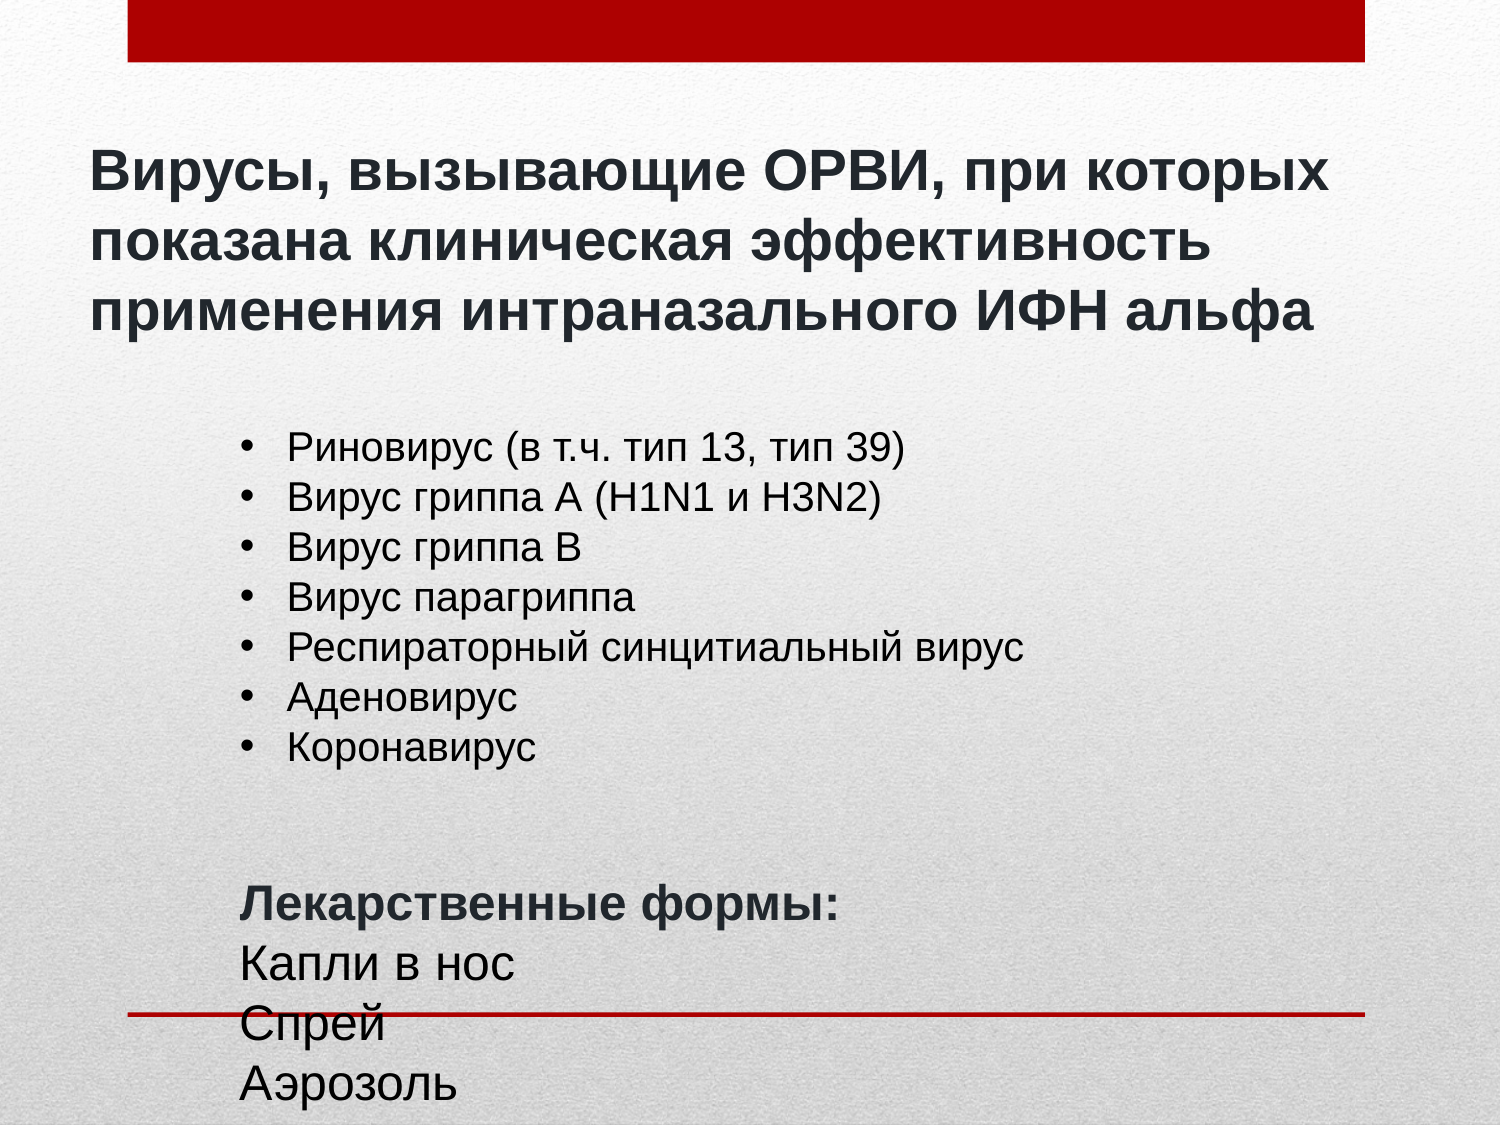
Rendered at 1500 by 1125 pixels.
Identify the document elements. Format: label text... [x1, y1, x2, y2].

text_box Риновирус (в т.ч. тип 13, тип 39) Вирус гриппа А (H1N1 и H3N2) Вирус гриппа В Вирус парагриппа Респираторный синцитиальный вирус Аденовирус Коронавирус Лекарственные формы: Капли в нос Спрей Аэрозоль [225, 412, 1375, 1118]
text_box Вирусы, вызывающие ОРВИ, при которых показана клиническая эффективность применения интраназального ИФН альфа [75, 125, 1375, 350]
